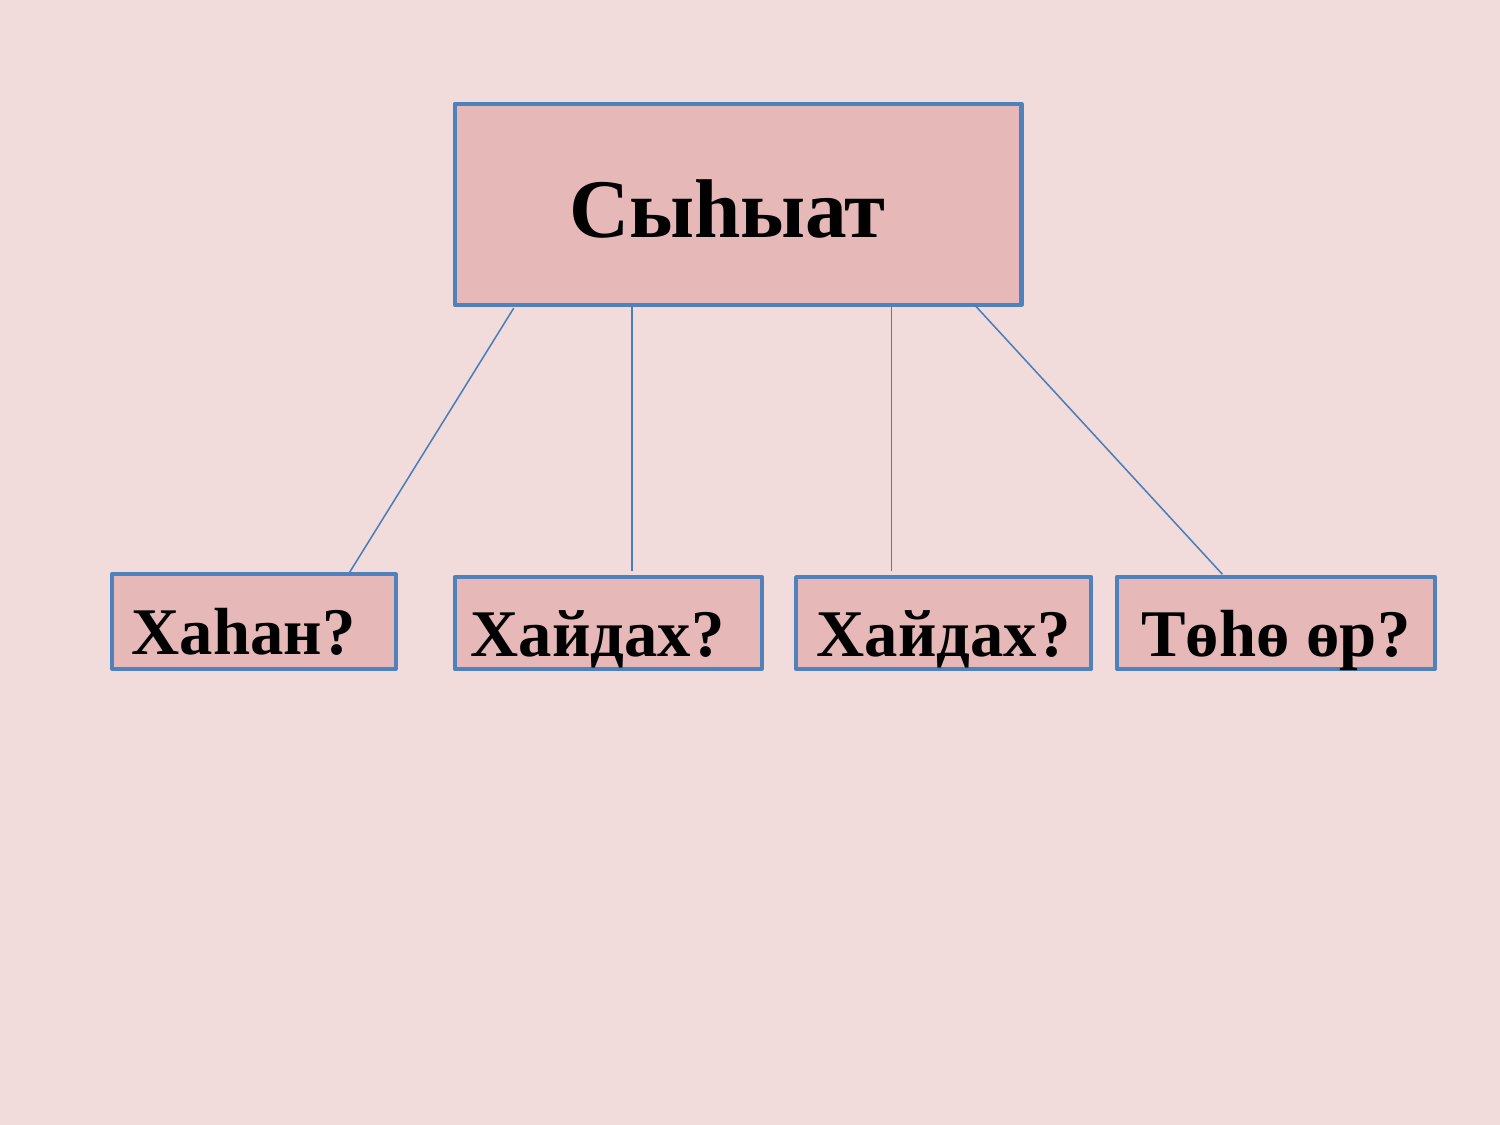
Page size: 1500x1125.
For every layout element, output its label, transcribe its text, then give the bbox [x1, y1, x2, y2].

text_box Төһө өр? [1115, 575, 1437, 671]
text_box Сыһыат [453, 102, 1024, 307]
text_box Хаһан? [110, 572, 398, 671]
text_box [348, 307, 514, 575]
text_box Хайдах? [794, 575, 1093, 671]
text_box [974, 304, 1223, 575]
text_box Хайдах? [453, 575, 764, 671]
